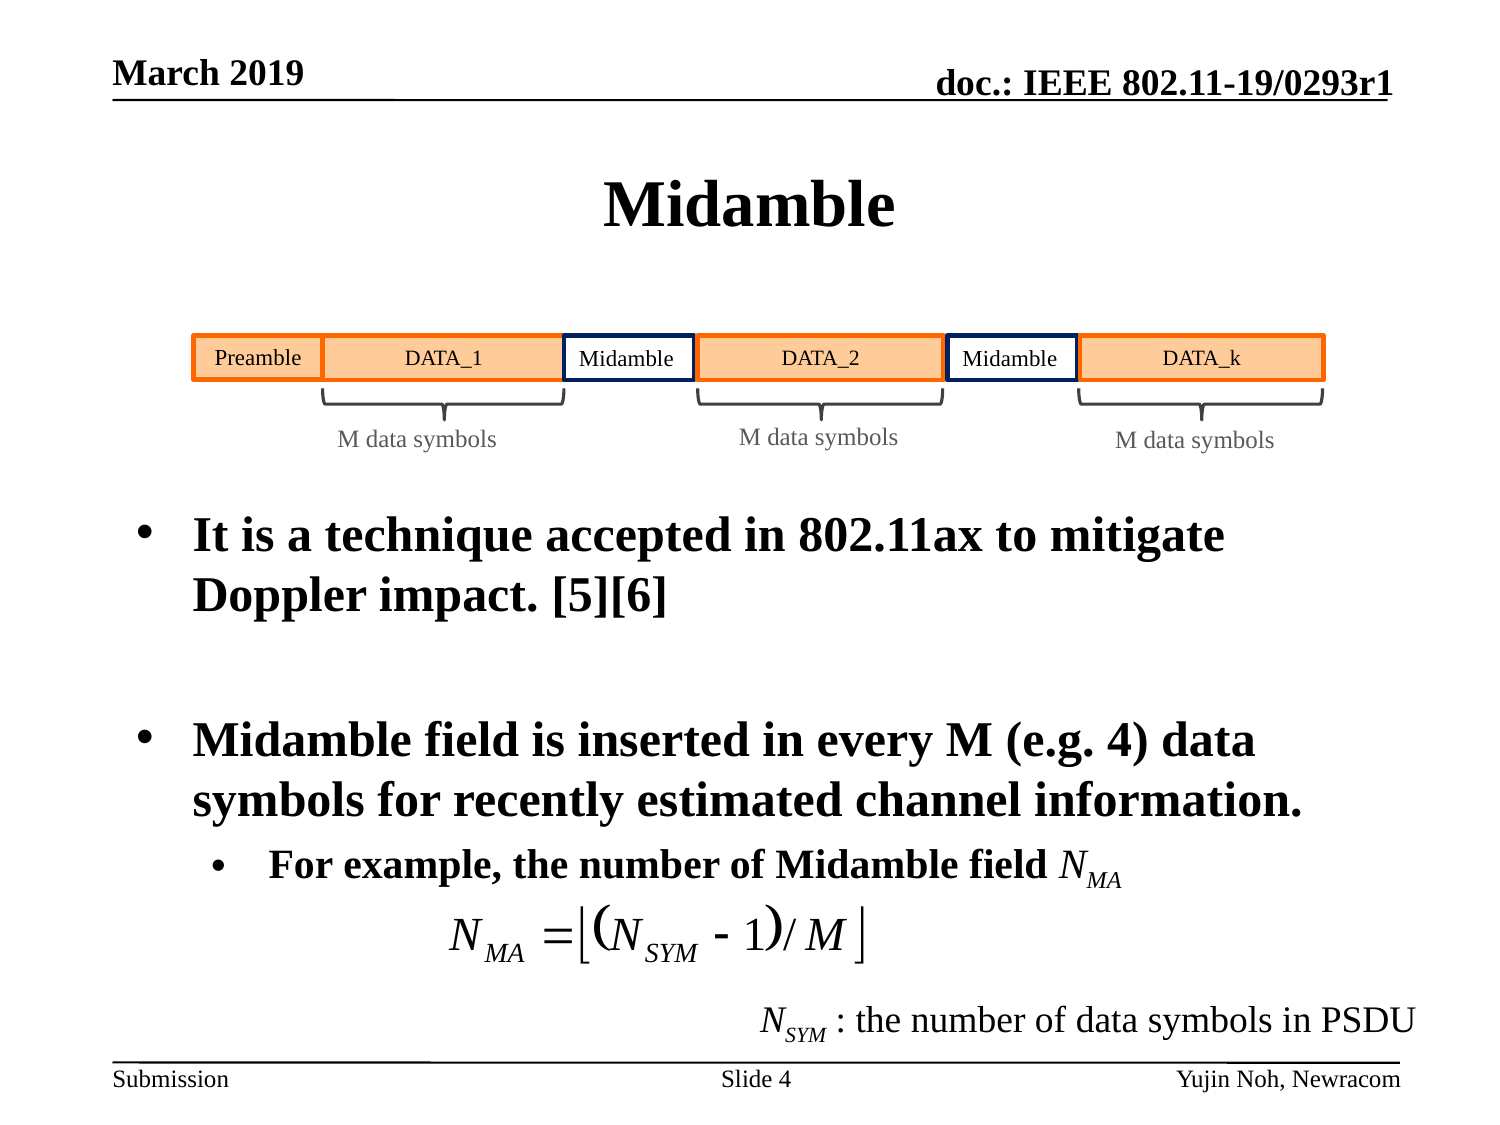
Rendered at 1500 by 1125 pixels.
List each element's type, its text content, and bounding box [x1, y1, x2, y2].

text_box NSYM : the number of data symbols in PSDU [745, 988, 1433, 1054]
text_box M data symbols [1100, 419, 1325, 475]
text_box DATA_2 [697, 335, 944, 380]
text_box M data symbols [322, 418, 544, 466]
text_box DATA_k [1080, 335, 1324, 380]
text_box Midamble [563, 335, 694, 380]
text_box [697, 388, 943, 421]
title Midamble [112, 112, 1388, 288]
text_box Midamble [947, 335, 1078, 380]
footer Yujin Noh, Newracom [878, 1061, 1402, 1093]
text_box Preamble [193, 335, 323, 380]
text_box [439, 902, 880, 975]
text_box [322, 388, 564, 420]
text_box [1078, 388, 1323, 420]
text_box DATA_1 [323, 335, 563, 380]
text_box M data symbols [724, 416, 950, 466]
list It is a technique accepted in 802.11ax to mitigate Doppler impact. [5][6] Midamble field is inserted in every M (e.g. 4) data symbols for recently estimated channel information. For example, the number of Midamble field NMA [120, 493, 1397, 919]
slide_number Slide 4 [712, 1061, 800, 1123]
